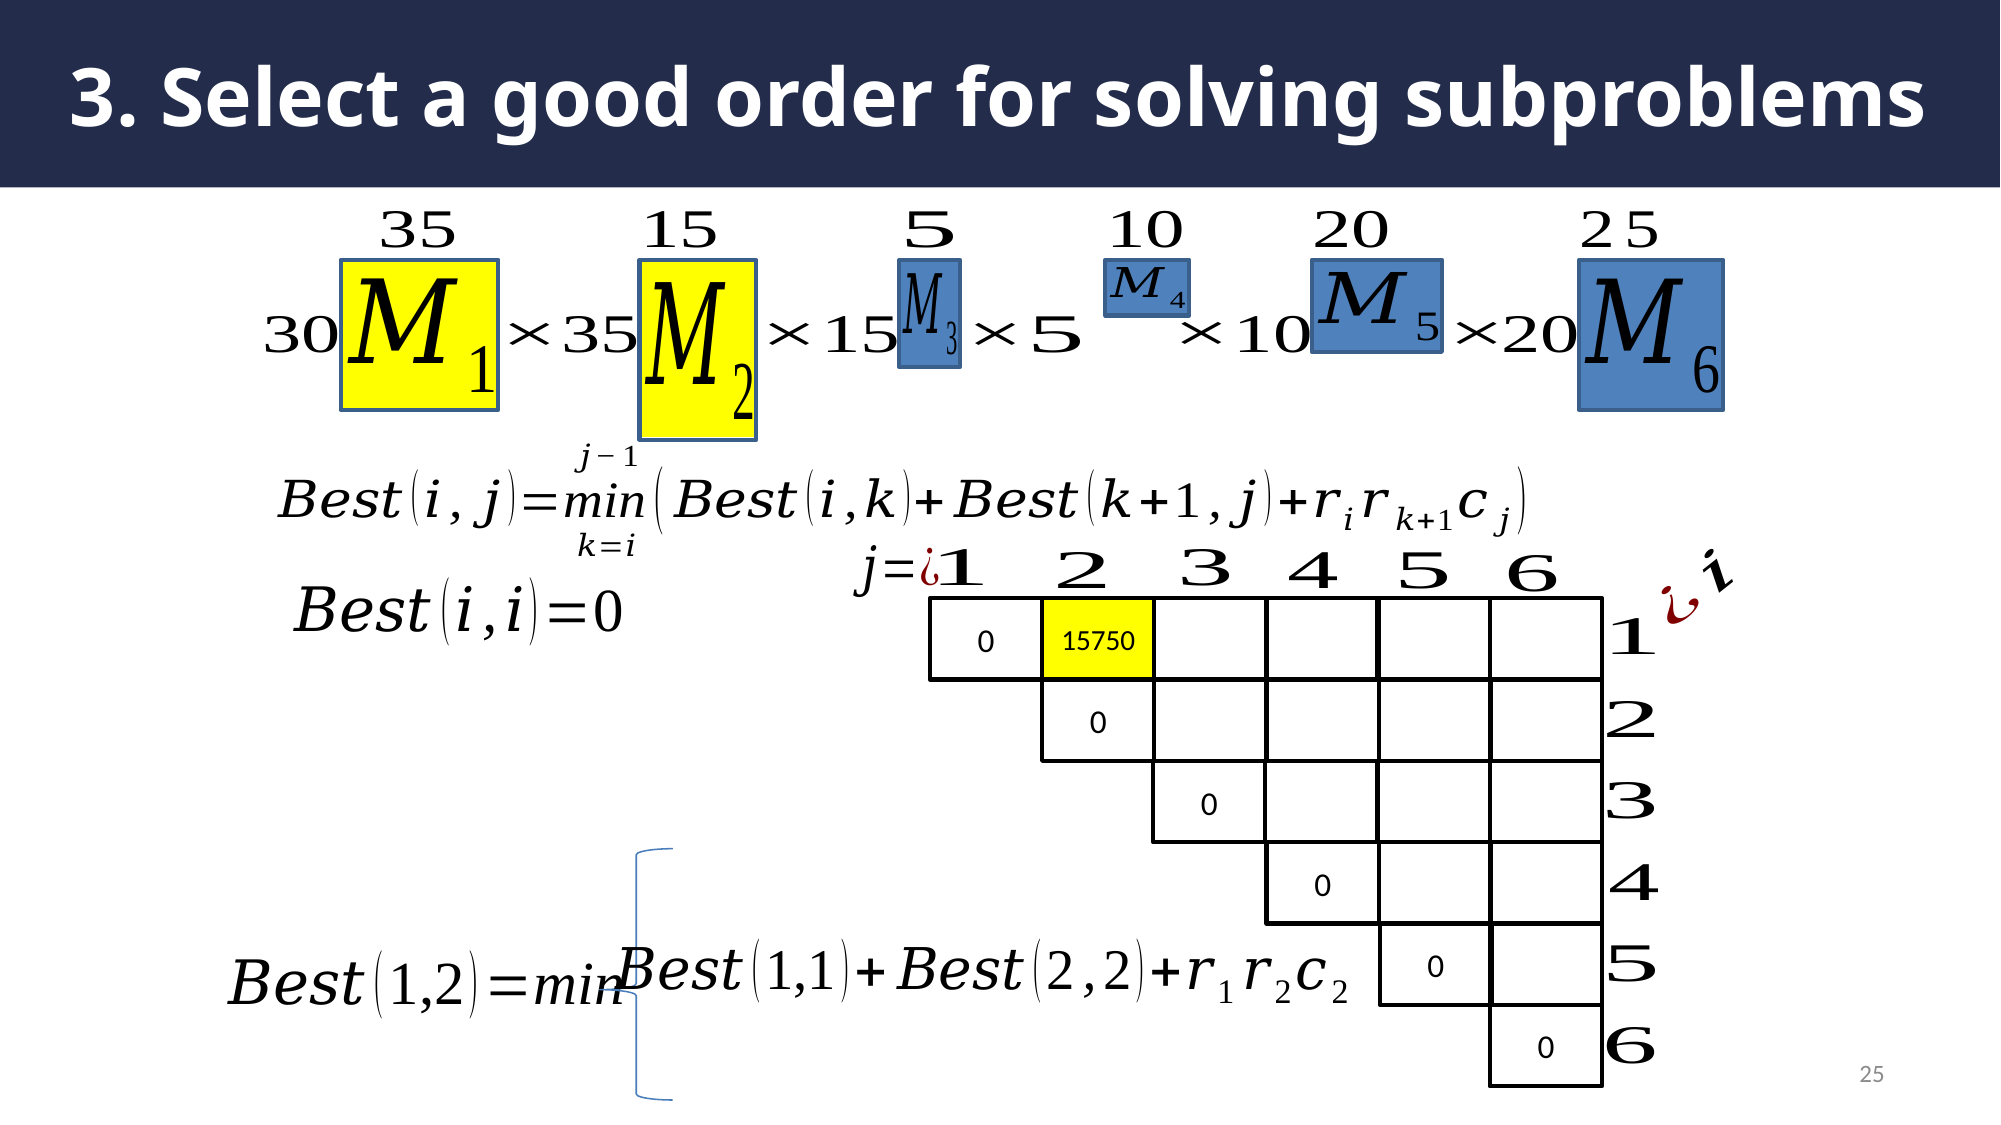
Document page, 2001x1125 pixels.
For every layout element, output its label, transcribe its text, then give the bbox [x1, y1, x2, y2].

title 3. Select a good order for solving subproblems [24, 0, 1975, 188]
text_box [929, 537, 1663, 1087]
slide_number 25 [1433, 1042, 1900, 1103]
text_box [599, 847, 673, 1101]
